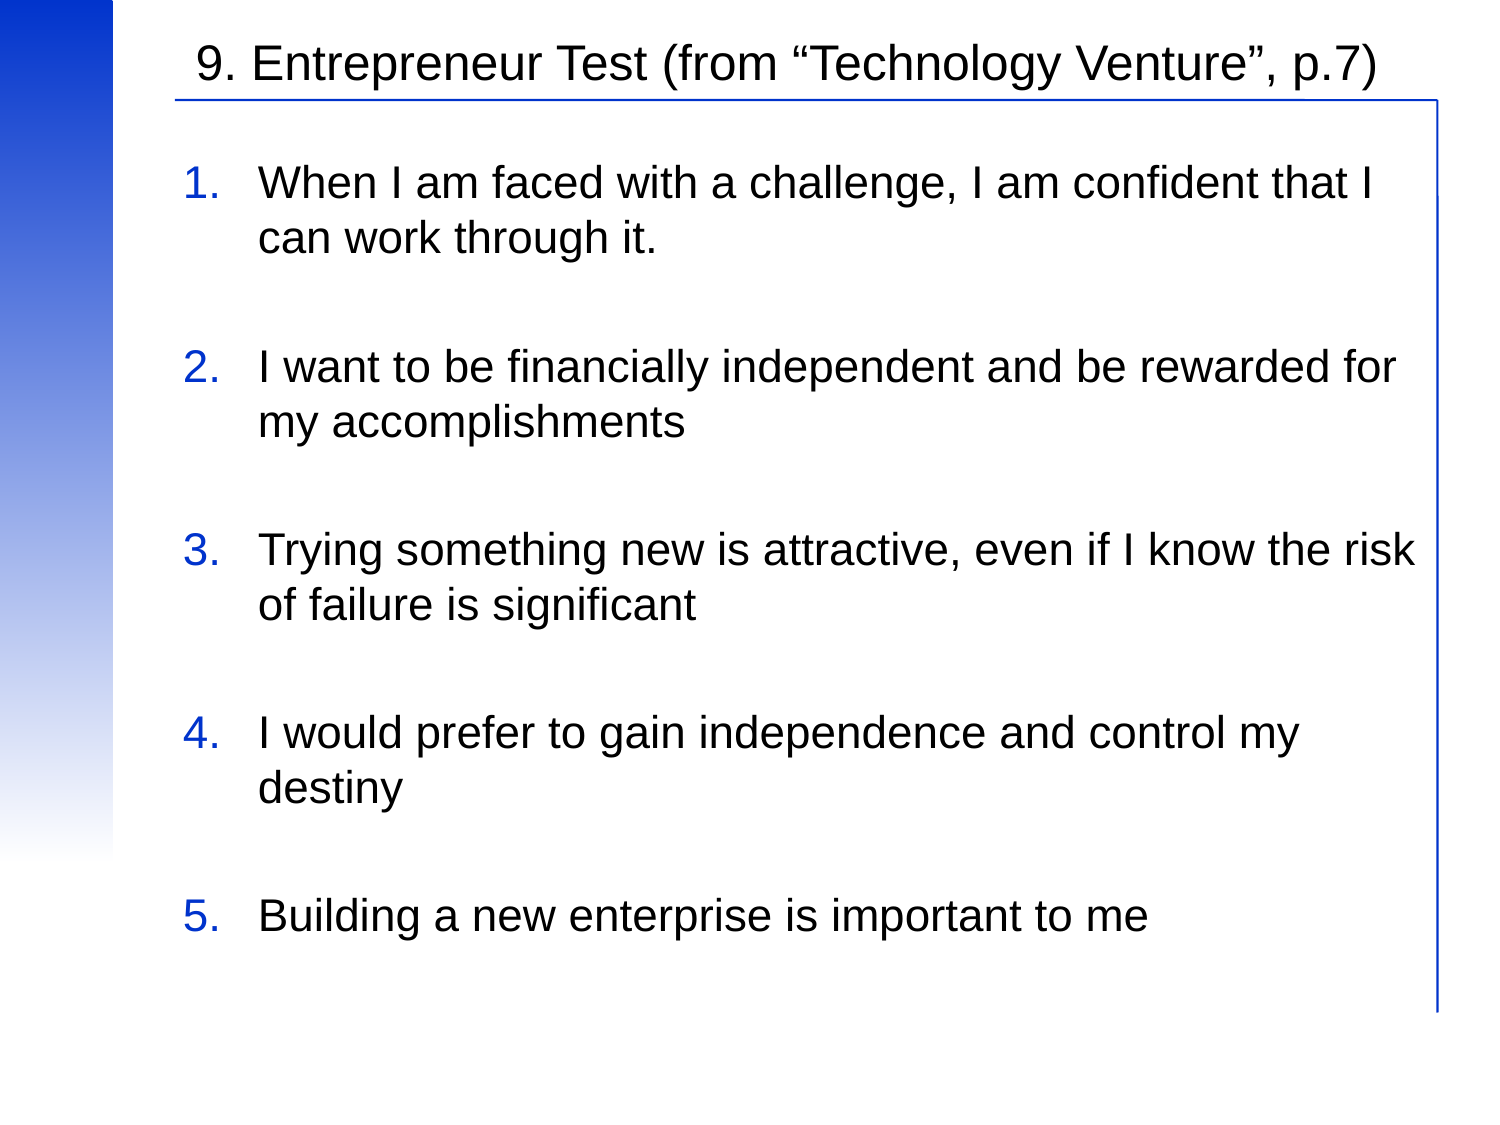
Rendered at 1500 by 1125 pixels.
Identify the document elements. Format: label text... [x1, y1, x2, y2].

list When I am faced with a challenge, I am confident that I can work through it. I want to be financially independent and be rewarded for my accomplishments Trying something new is attractive, even if I know the risk of failure is significant I would prefer to gain independence and control my destiny Building a new enterprise is important to me [182, 152, 1419, 1105]
title 9. Entrepreneur Test (from “Technology Venture”, p.7) [195, 37, 1482, 162]
